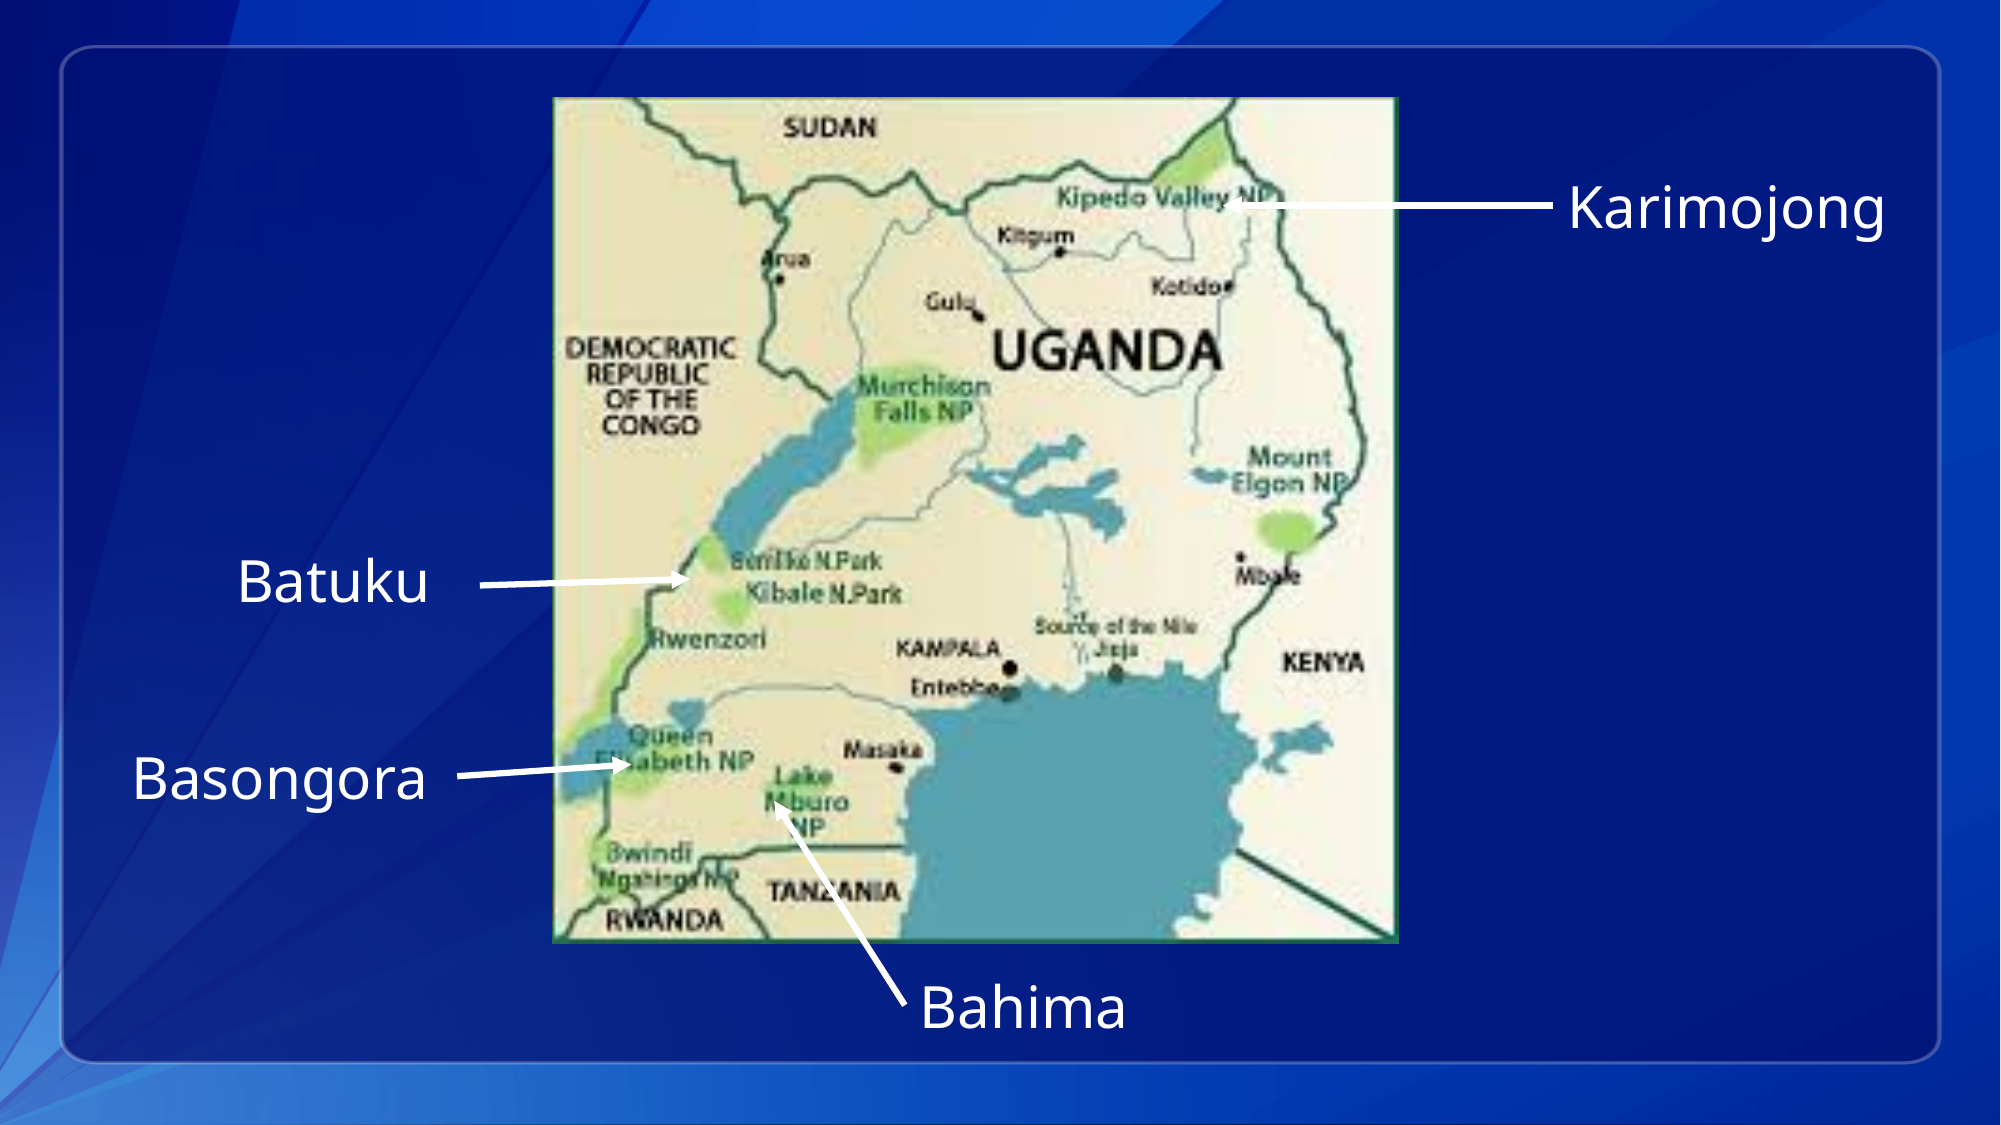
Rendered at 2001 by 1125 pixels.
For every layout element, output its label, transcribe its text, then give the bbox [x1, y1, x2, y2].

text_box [479, 578, 691, 586]
text_box Bahima [904, 962, 1319, 1048]
text_box Batuku [221, 536, 483, 621]
text_box Basongora [116, 733, 458, 819]
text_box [456, 764, 632, 777]
text_box Karimojong [1553, 162, 1905, 248]
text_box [773, 800, 905, 1006]
picture [0, 0, 2001, 1125]
